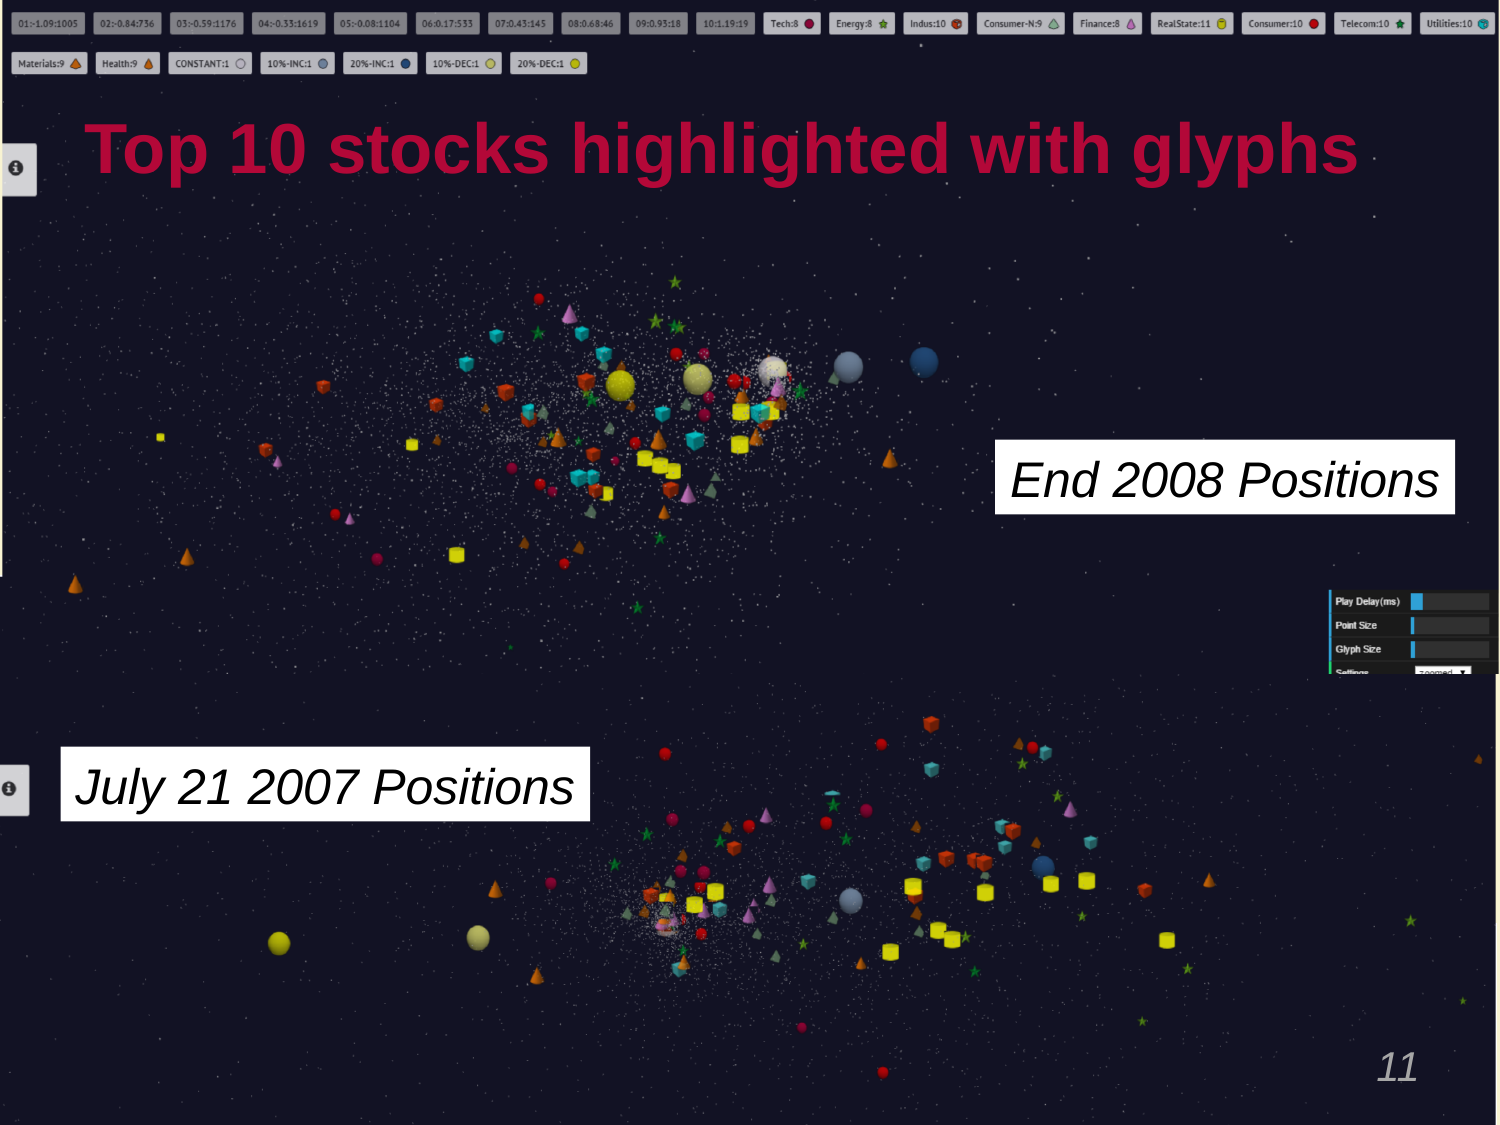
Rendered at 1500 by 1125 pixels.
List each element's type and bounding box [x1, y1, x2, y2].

text_box [0, 680, 1496, 1125]
text_box [2, 0, 1499, 674]
